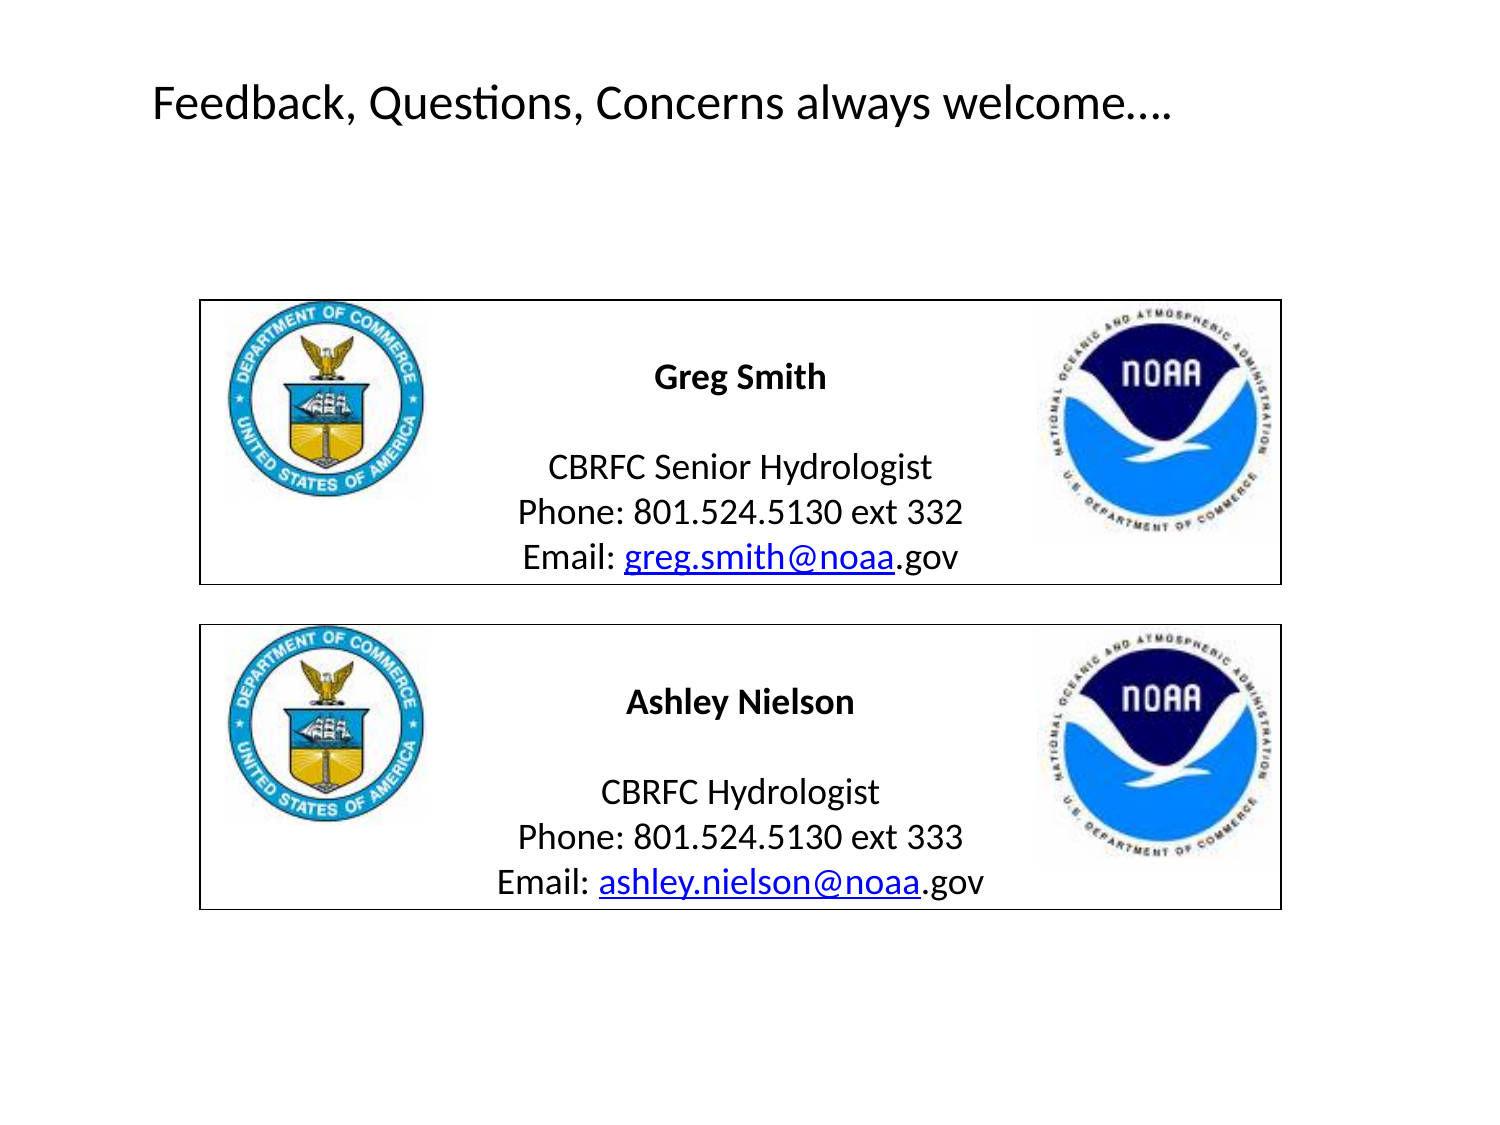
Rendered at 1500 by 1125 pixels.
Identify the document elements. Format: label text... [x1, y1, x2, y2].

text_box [199, 299, 1282, 588]
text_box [199, 624, 1282, 913]
text_box Feedback, Questions, Concerns always welcome…. [137, 62, 1388, 138]
